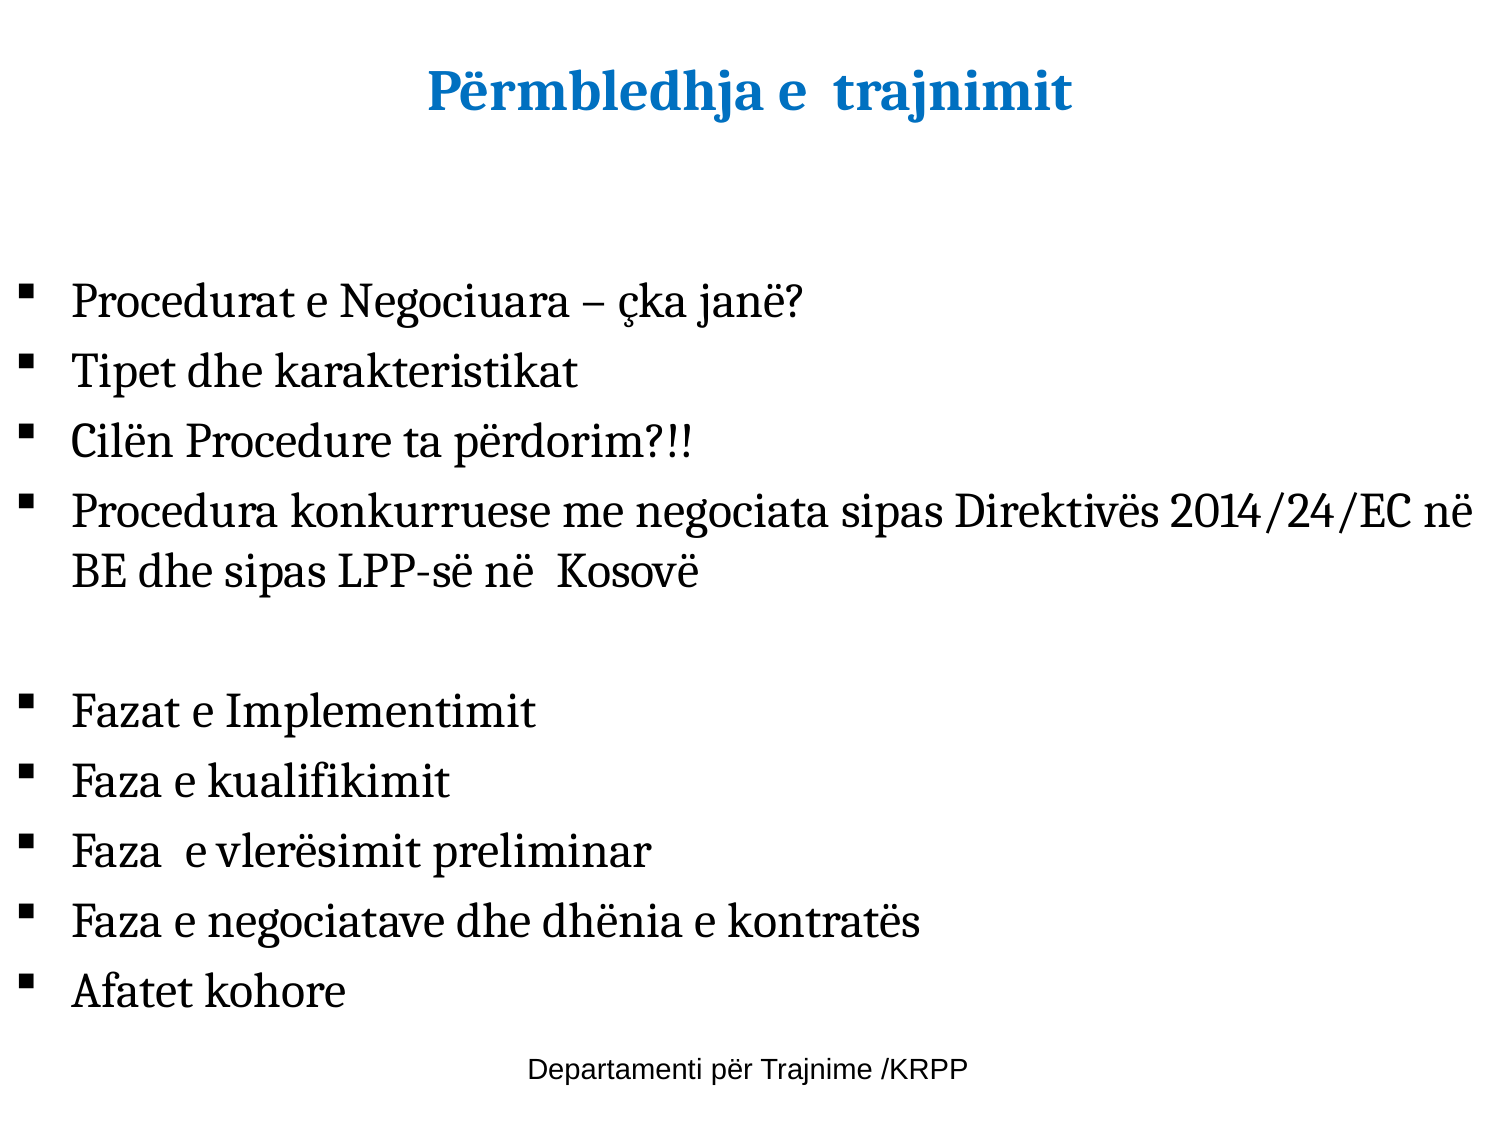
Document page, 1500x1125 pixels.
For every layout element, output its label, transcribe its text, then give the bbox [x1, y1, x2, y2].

title Përmbledhja e trajnimit [75, 45, 1425, 175]
list Procedurat e Negociuara – çka janë? Tipet dhe karakteristikat Cilën Procedure ta përdorim?!! Procedura konkurruese me negociata sipas Direktivës 2014/24/EC në BE dhe sipas LPP-së në Kosovë Fazat e Implementimit Faza e kualifikimit Faza e vlerësimit preliminar Faza e negociatave dhe dhënia e kontratës Afatet kohore [0, 200, 1500, 1125]
footer Departamenti për Trajnime /KRPP [512, 1042, 1188, 1103]
